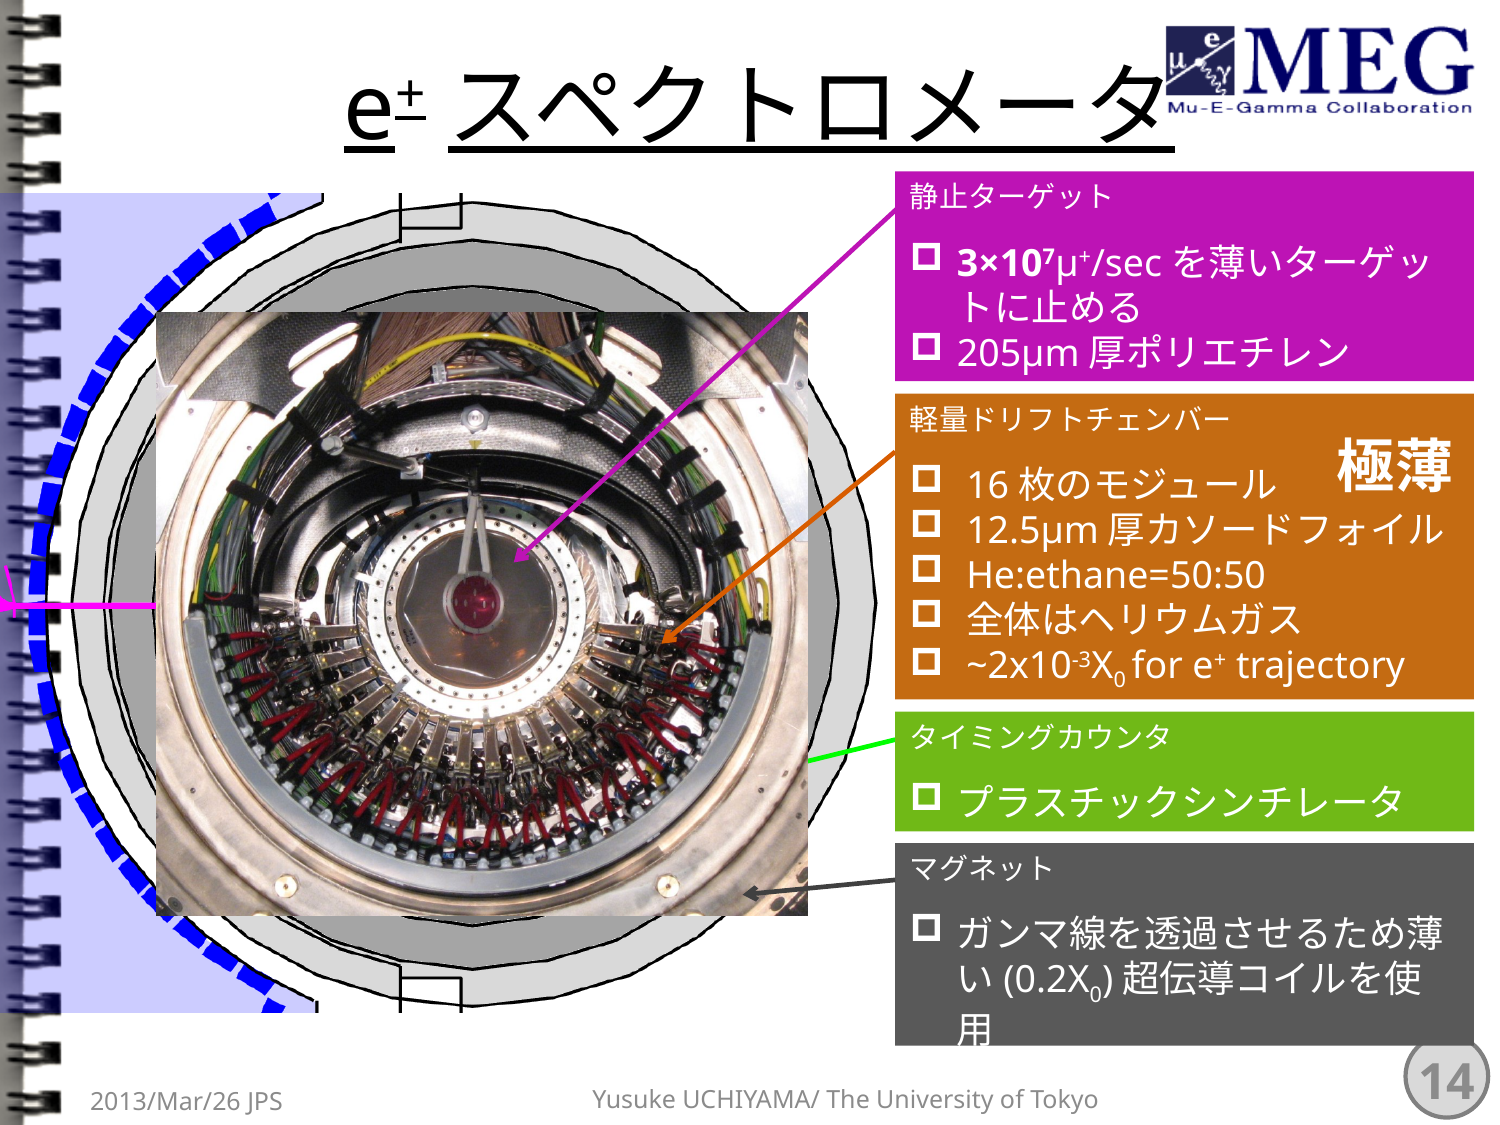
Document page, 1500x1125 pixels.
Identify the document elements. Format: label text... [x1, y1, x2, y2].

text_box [812, 739, 896, 807]
slide_number 14 [1380, 1050, 1500, 1118]
text_box 静止ターゲット 3×107μ+/secを薄いターゲットに止める 205μm厚ポリエチレン [895, 171, 1474, 382]
footer Yusuke UCHIYAMA/ The University of Tokyo [512, 1078, 1180, 1124]
title e+スペクトロメータ [75, 45, 1444, 161]
text_box タイミングカウンタ プラスチックシンチレータ [902, 711, 1475, 832]
slide_number 2013/Mar/26 JPS [75, 1078, 425, 1124]
text_box マグネット ガンマ線を透過させるため薄い(0.2X0)超伝導コイルを使用 [895, 843, 1474, 1046]
picture [0, 0, 898, 1125]
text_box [661, 451, 896, 644]
picture [1163, 23, 1478, 118]
text_box 極薄 [1322, 422, 1469, 507]
text_box 軽量ドリフトチェンバー 16枚のモジュール 12.5μm厚カソードフォイル He:ethane=50:50 全体はヘリウムガス ~2x10-3X0 for e+ trajectory [902, 393, 1474, 700]
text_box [513, 207, 898, 563]
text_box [742, 879, 896, 895]
